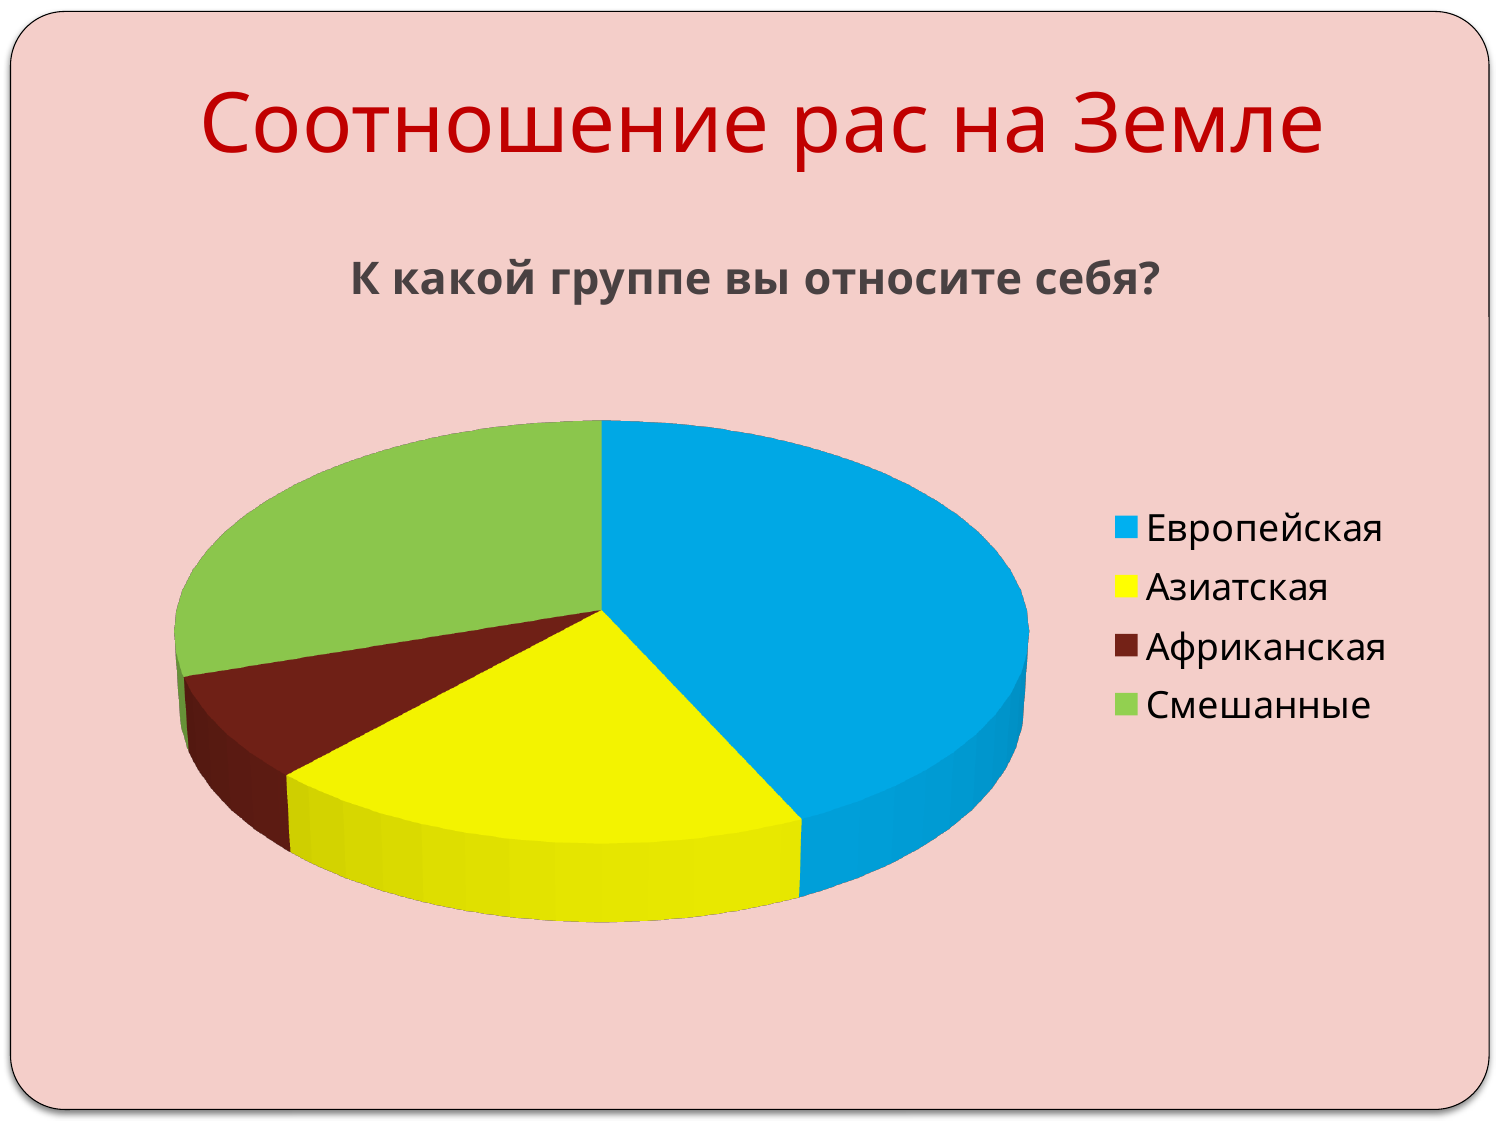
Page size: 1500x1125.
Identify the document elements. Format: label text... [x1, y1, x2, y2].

chart [100, 207, 1412, 1024]
title Соотношение рас на Земле [100, 45, 1425, 185]
